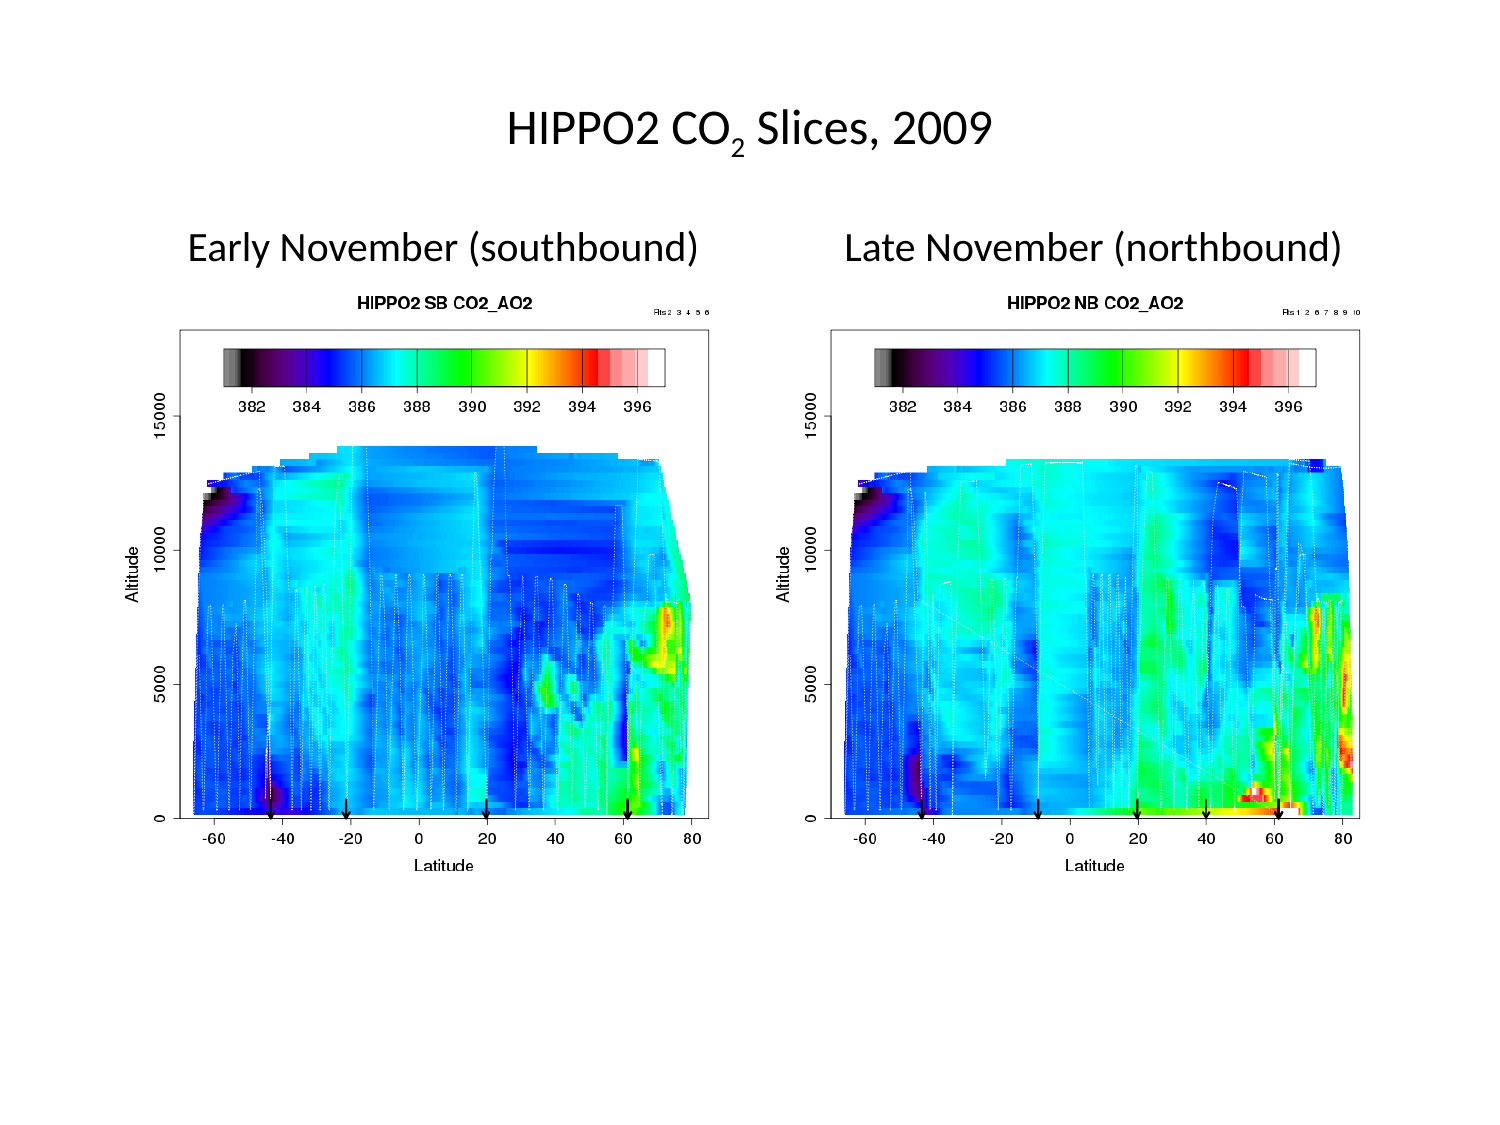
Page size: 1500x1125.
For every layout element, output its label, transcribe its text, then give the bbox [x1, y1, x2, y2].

picture [775, 274, 1389, 888]
text_box HIPPO2 CO2 Slices, 2009 [0, 87, 1500, 171]
text_box Late November (northbound) [824, 212, 1363, 272]
text_box Early November (southbound) [162, 212, 725, 272]
picture [124, 274, 738, 888]
